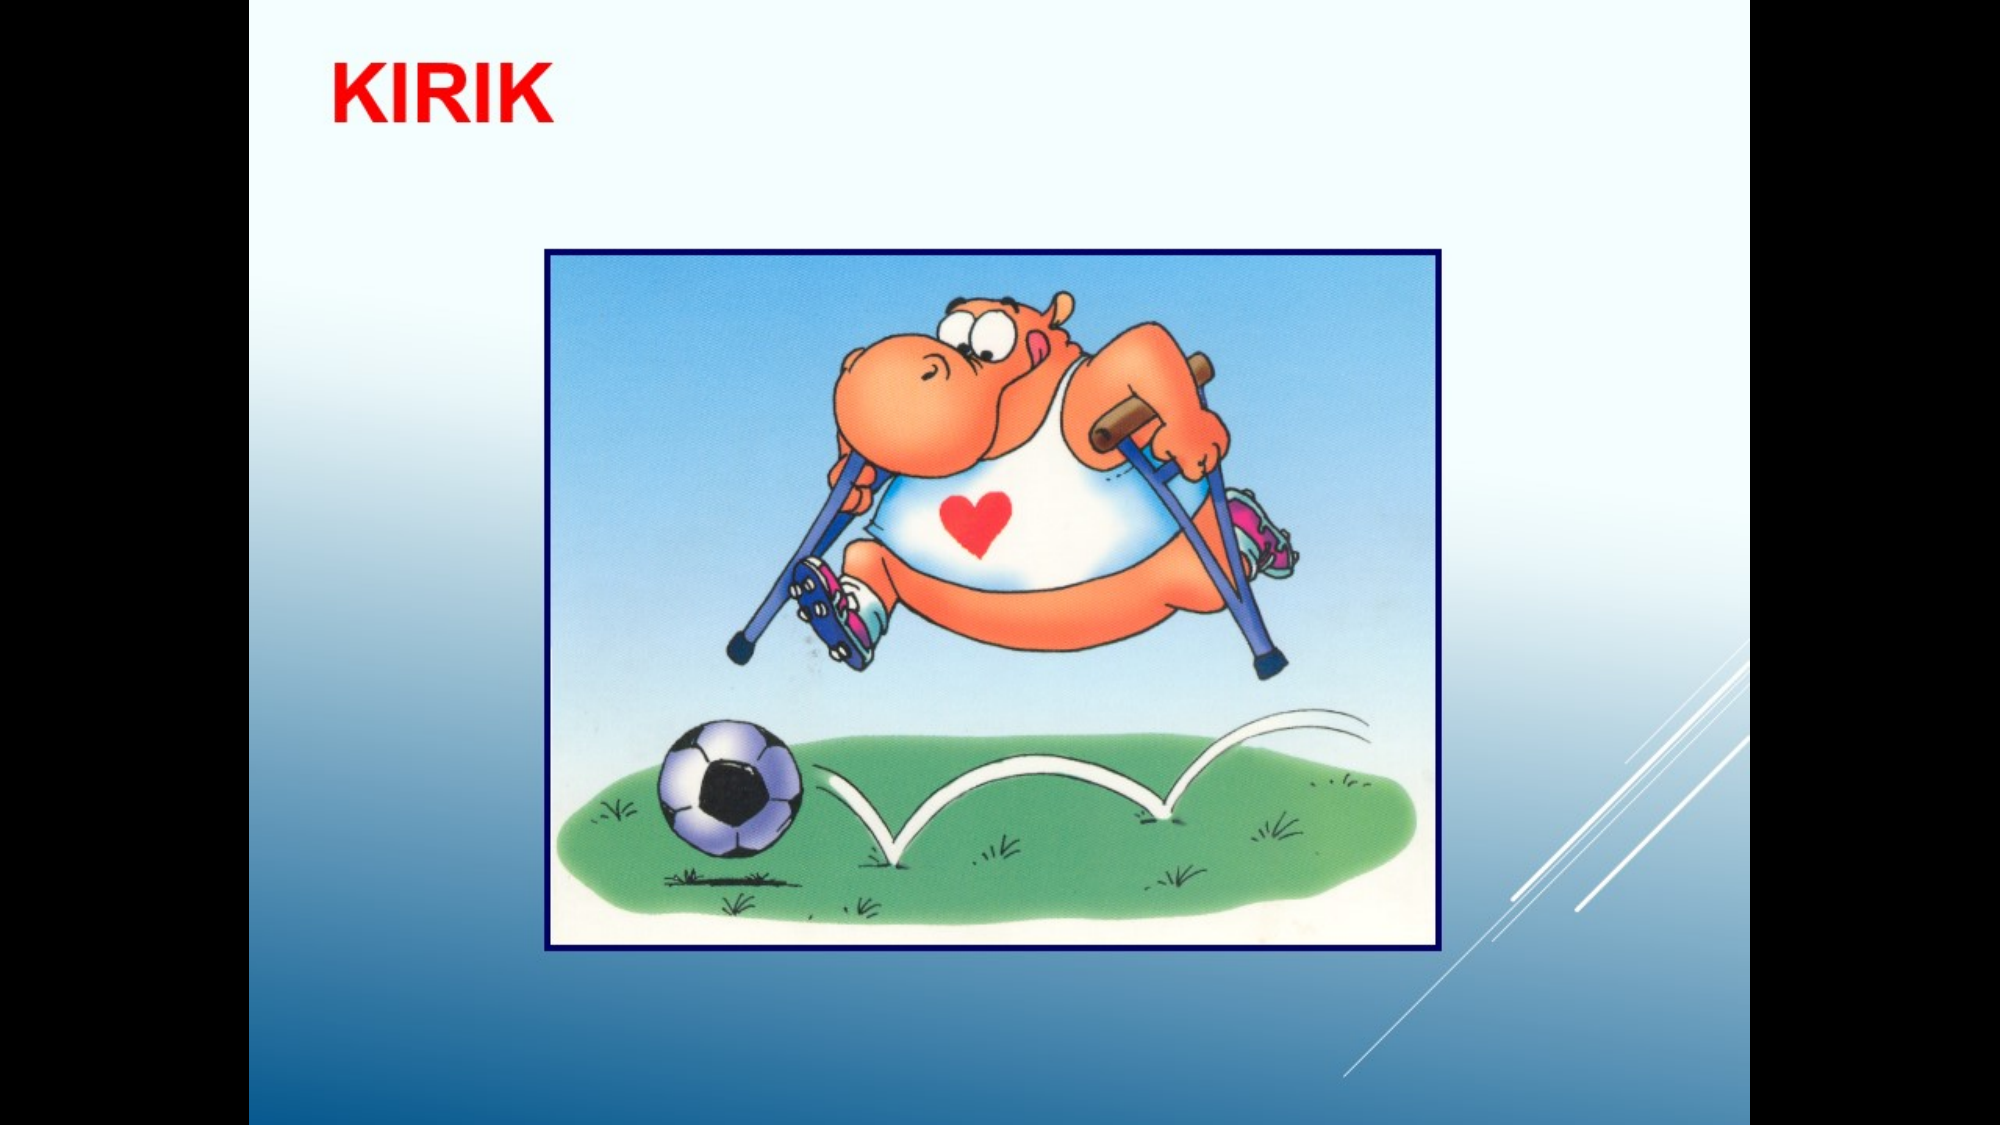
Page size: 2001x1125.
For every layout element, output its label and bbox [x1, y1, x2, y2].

picture [249, 0, 1750, 1125]
